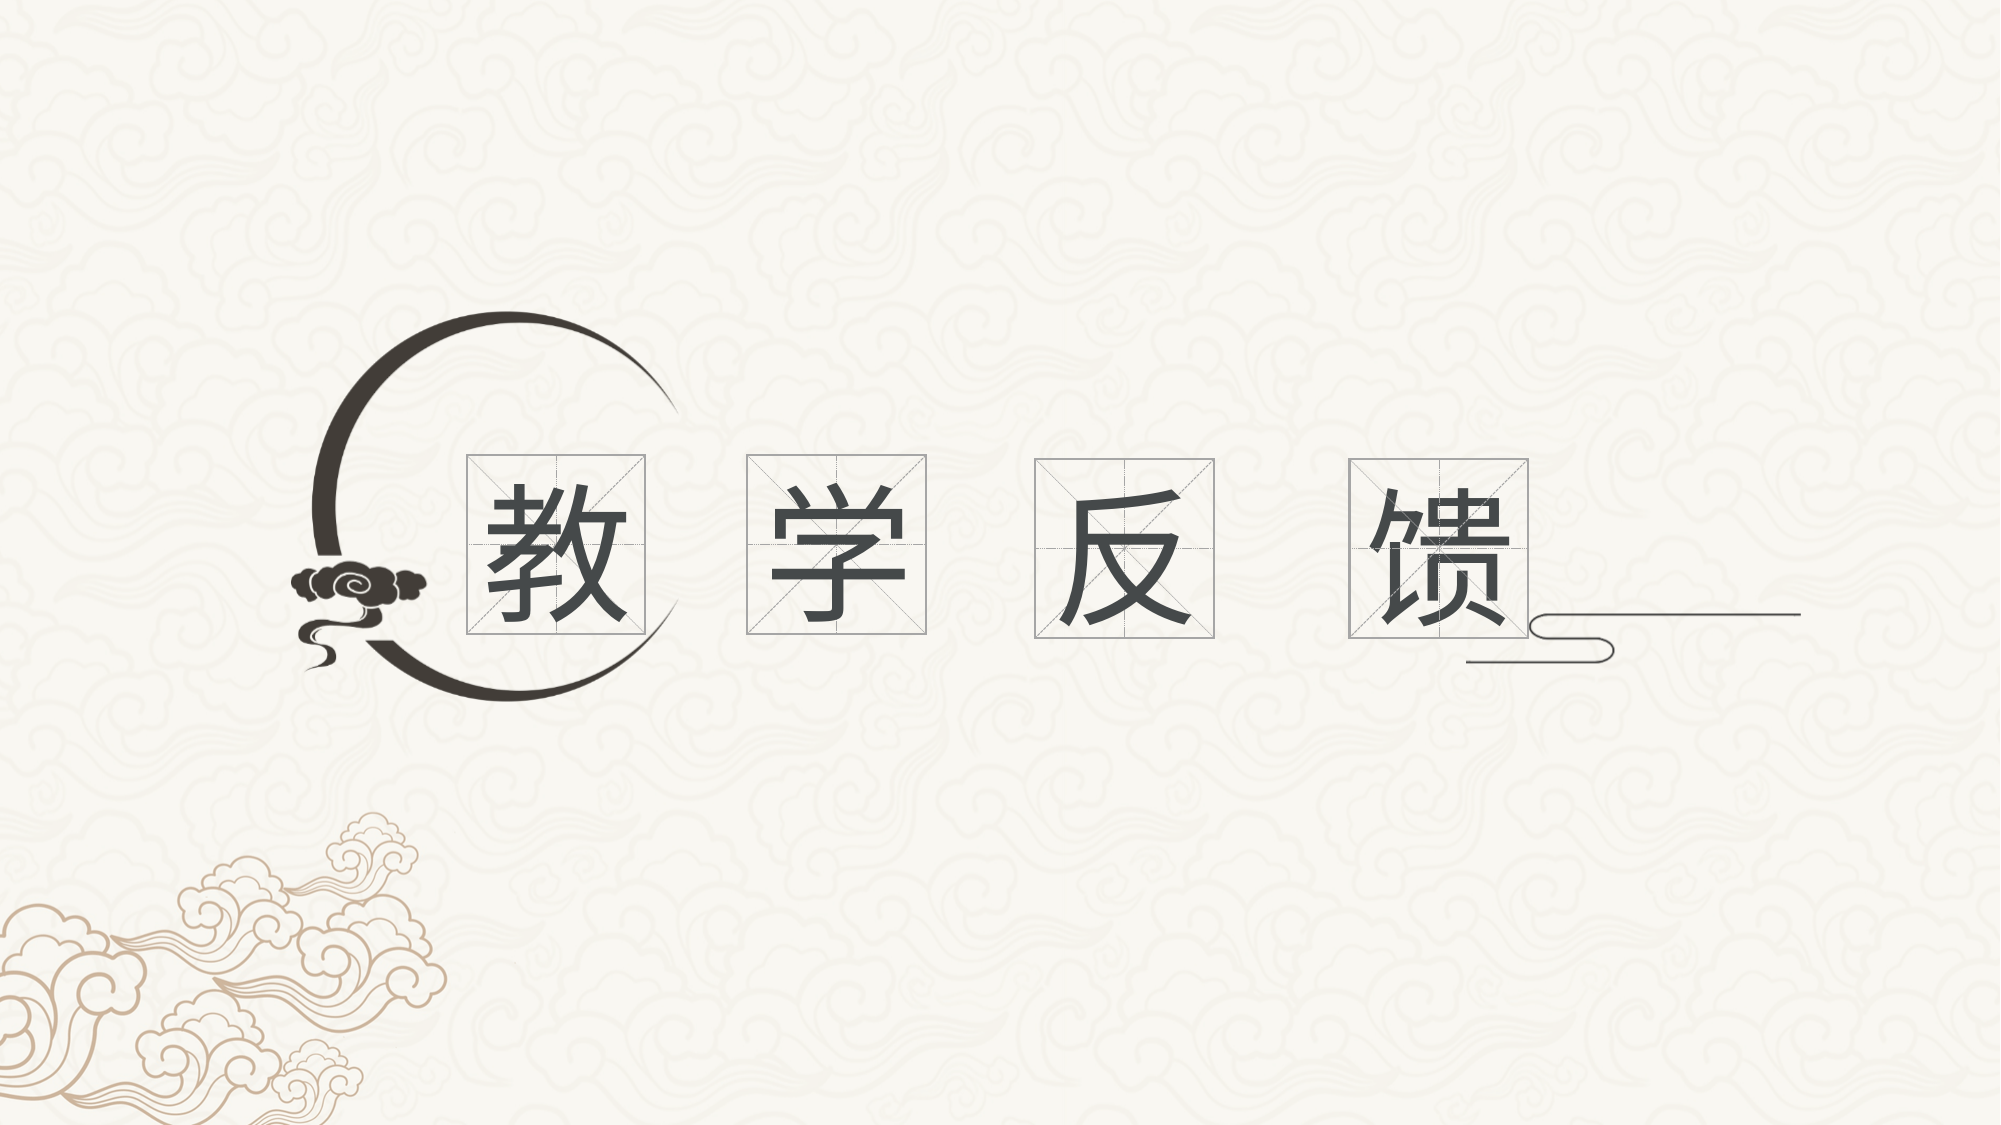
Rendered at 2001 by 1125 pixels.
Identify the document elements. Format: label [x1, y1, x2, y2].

picture [290, 264, 776, 749]
text_box [1349, 457, 1532, 655]
text_box [1035, 457, 1218, 655]
text_box [776, 453, 930, 651]
picture [1466, 531, 1893, 735]
